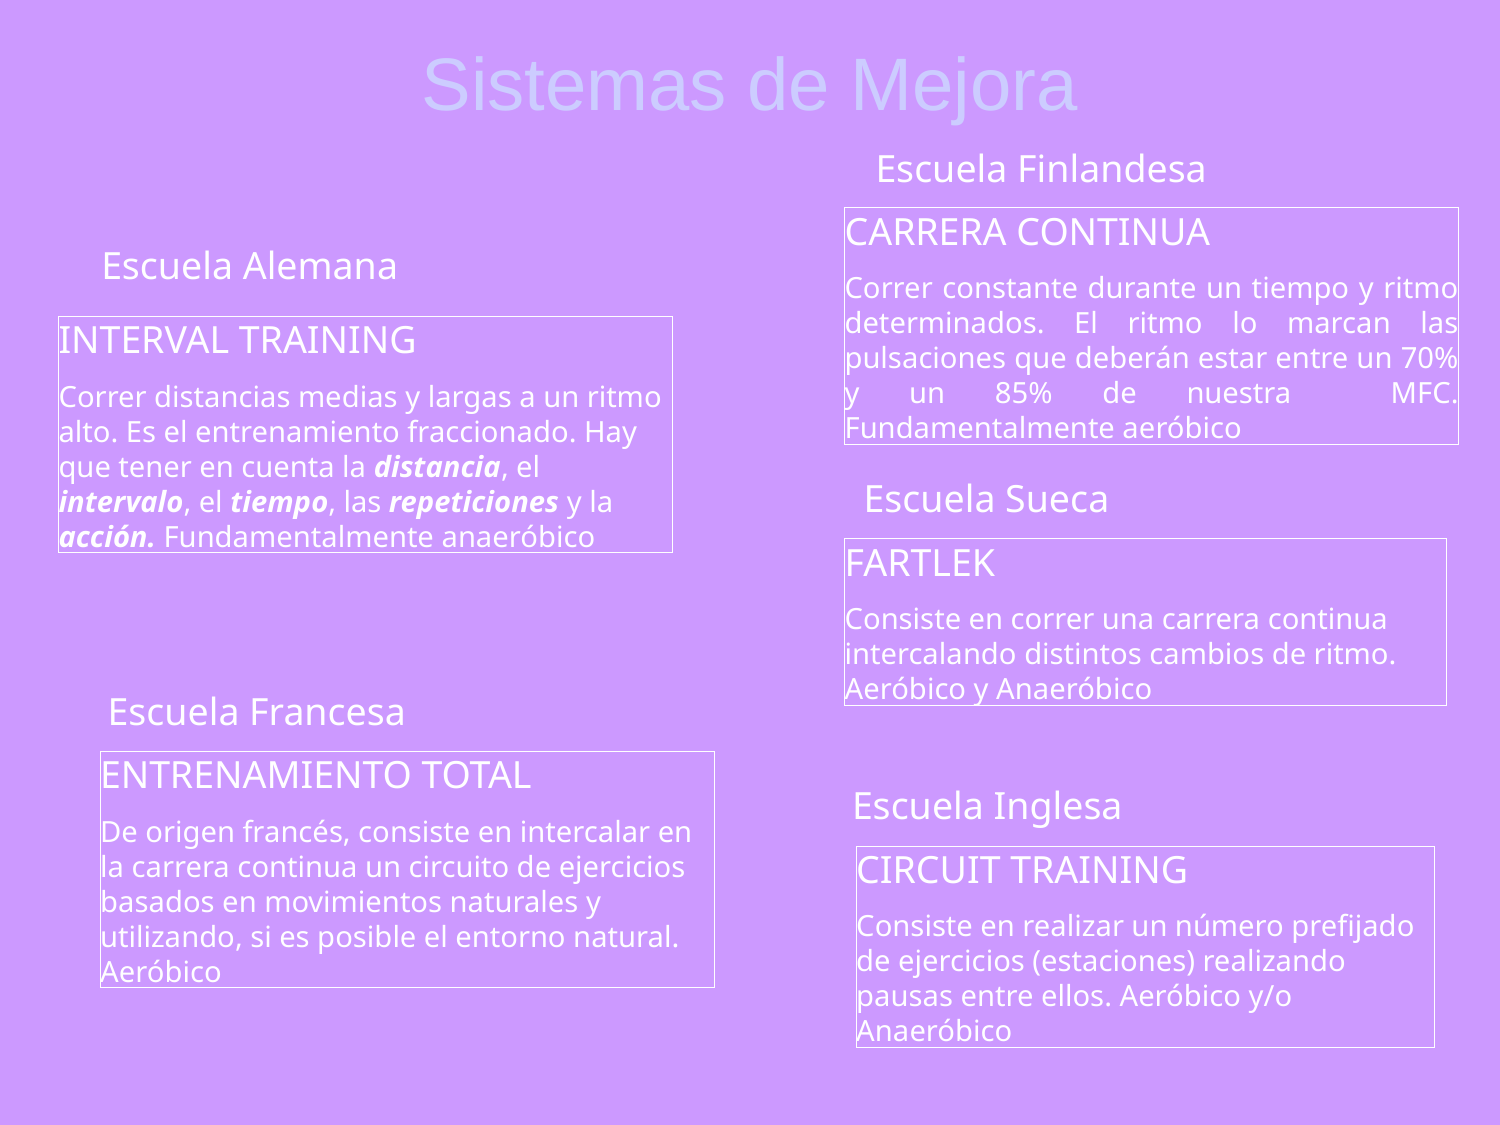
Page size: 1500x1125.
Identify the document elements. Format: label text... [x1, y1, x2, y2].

text_box ENTRENAMIENTO TOTAL De origen francés, consiste en intercalar en la carrera continua un circuito de ejercicios basados en movimientos naturales y utilizando, si es posible el entorno natural. Aeróbico [100, 751, 715, 988]
text_box Escuela Inglesa [844, 774, 1436, 835]
text_box Escuela Alemana [93, 234, 567, 295]
text_box Escuela Finlandesa [868, 137, 1436, 197]
text_box Escuela Francesa [100, 680, 585, 741]
text_box Escuela Sueca [856, 467, 1459, 528]
text_box CIRCUIT TRAINING Consiste en realizar un número prefijado de ejercicios (estaciones) realizando pausas entre ellos. Aeróbico y/o Anaeróbico [856, 846, 1435, 1048]
text_box INTERVAL TRAINING Correr distancias medias y largas a un ritmo alto. Es el entrenamiento fraccionado. Hay que tener en cuenta la distancia, el intervalo, el tiempo, las repeticiones y la acción. Fundamentalmente anaeróbico [58, 316, 673, 553]
text_box FARTLEK Consiste en correr una carrera continua intercalando distintos cambios de ritmo. Aeróbico y Anaeróbico [844, 538, 1447, 706]
title Sistemas de Mejora [74, 25, 1426, 127]
text_box CARRERA CONTINUA Correr constante durante un tiempo y ritmo determinados. El ritmo lo marcan las pulsaciones que deberán estar entre un 70% y un 85% de nuestra MFC. Fundamentalmente aeróbico [844, 207, 1459, 445]
